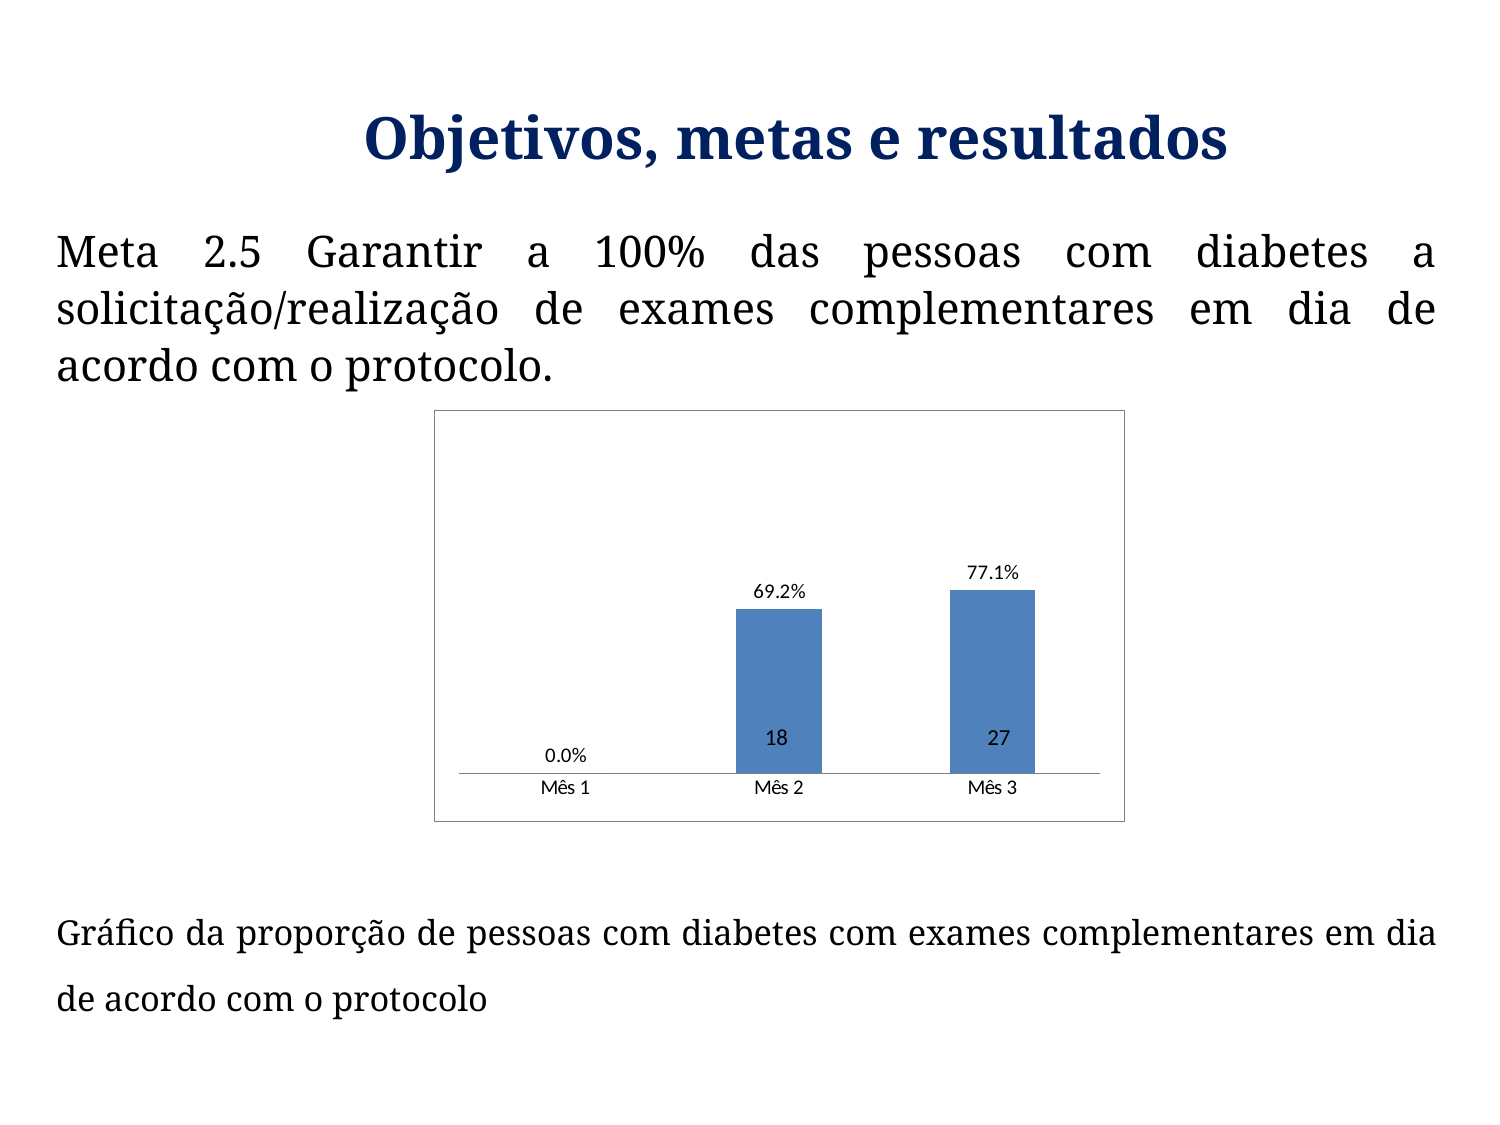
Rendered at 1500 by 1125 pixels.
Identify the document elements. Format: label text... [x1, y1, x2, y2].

text_box Objetivos, metas e resultados [304, 93, 1289, 179]
chart [433, 409, 1126, 823]
list Meta 2.5 Garantir a 100% das pessoas com diabetes a solicitação/realização de exames complementares em dia de acordo com o protocolo. Gráfico da proporção de pessoas com diabetes com exames complementares em dia de acordo com o protocolo [23, 210, 1454, 1032]
